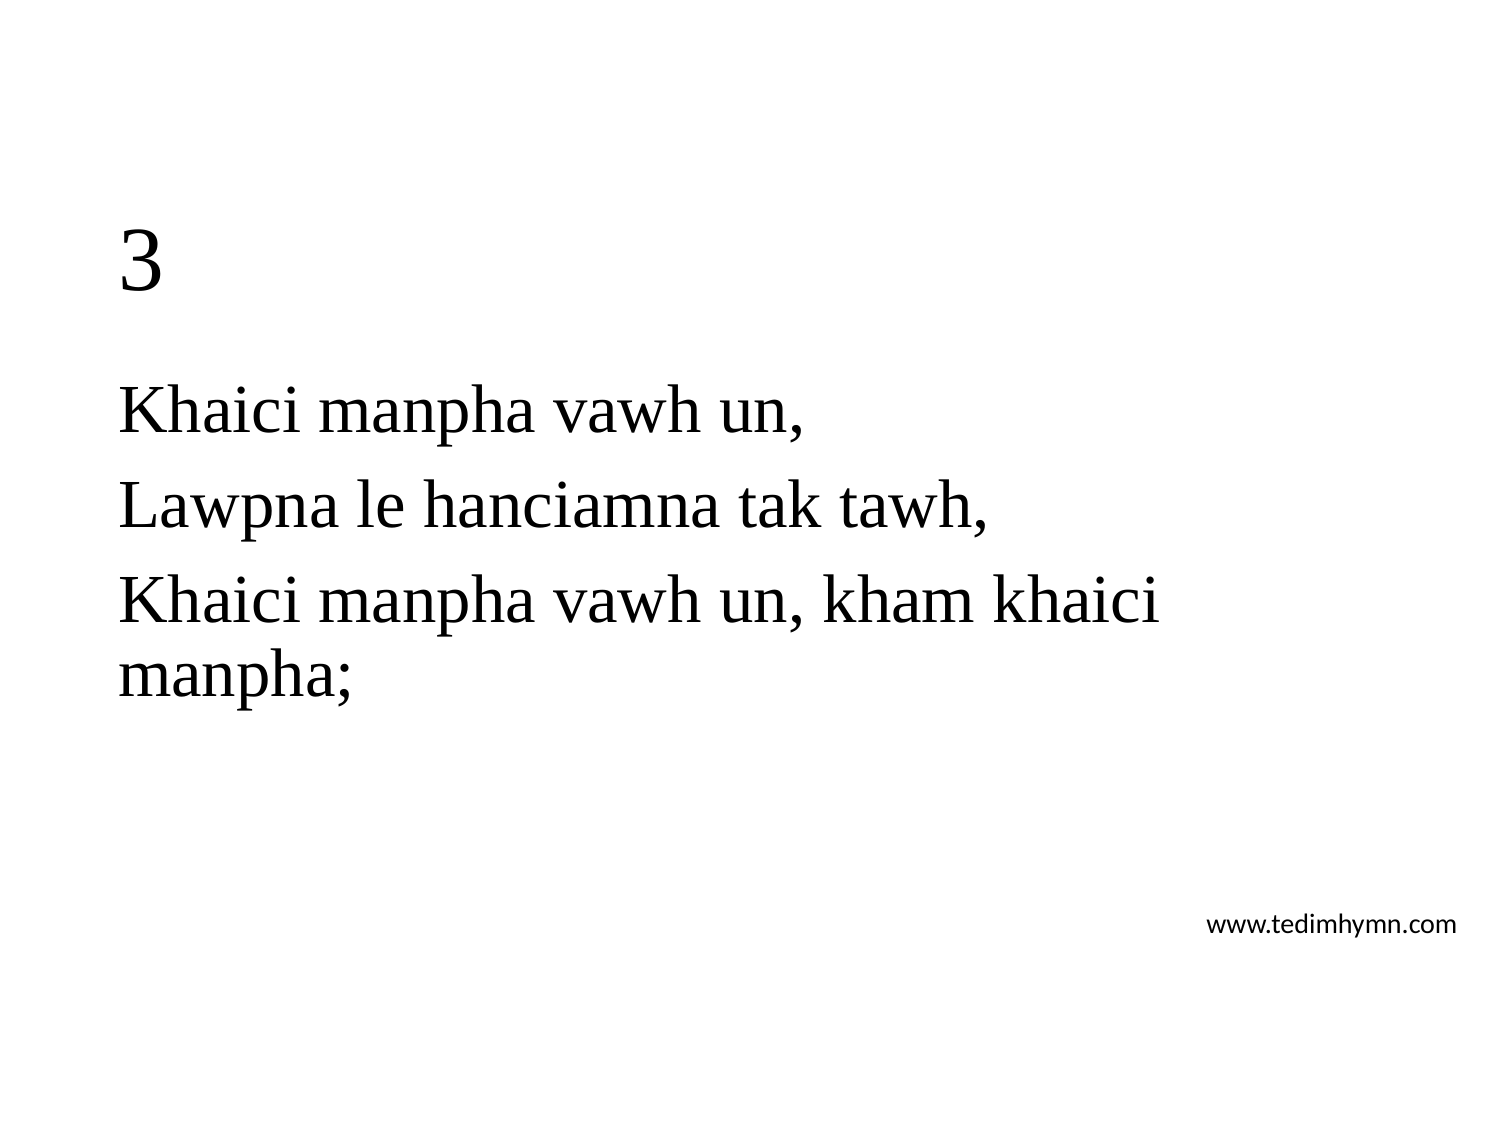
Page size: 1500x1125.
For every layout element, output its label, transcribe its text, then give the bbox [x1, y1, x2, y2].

title 3 [103, 200, 1397, 322]
text_box www.tedimhymn.com [1191, 897, 1500, 947]
list Khaici manpha vawh un, Lawpna le hanciamna tak tawh, Khaici manpha vawh un, kham khaici manpha; [103, 365, 1397, 901]
